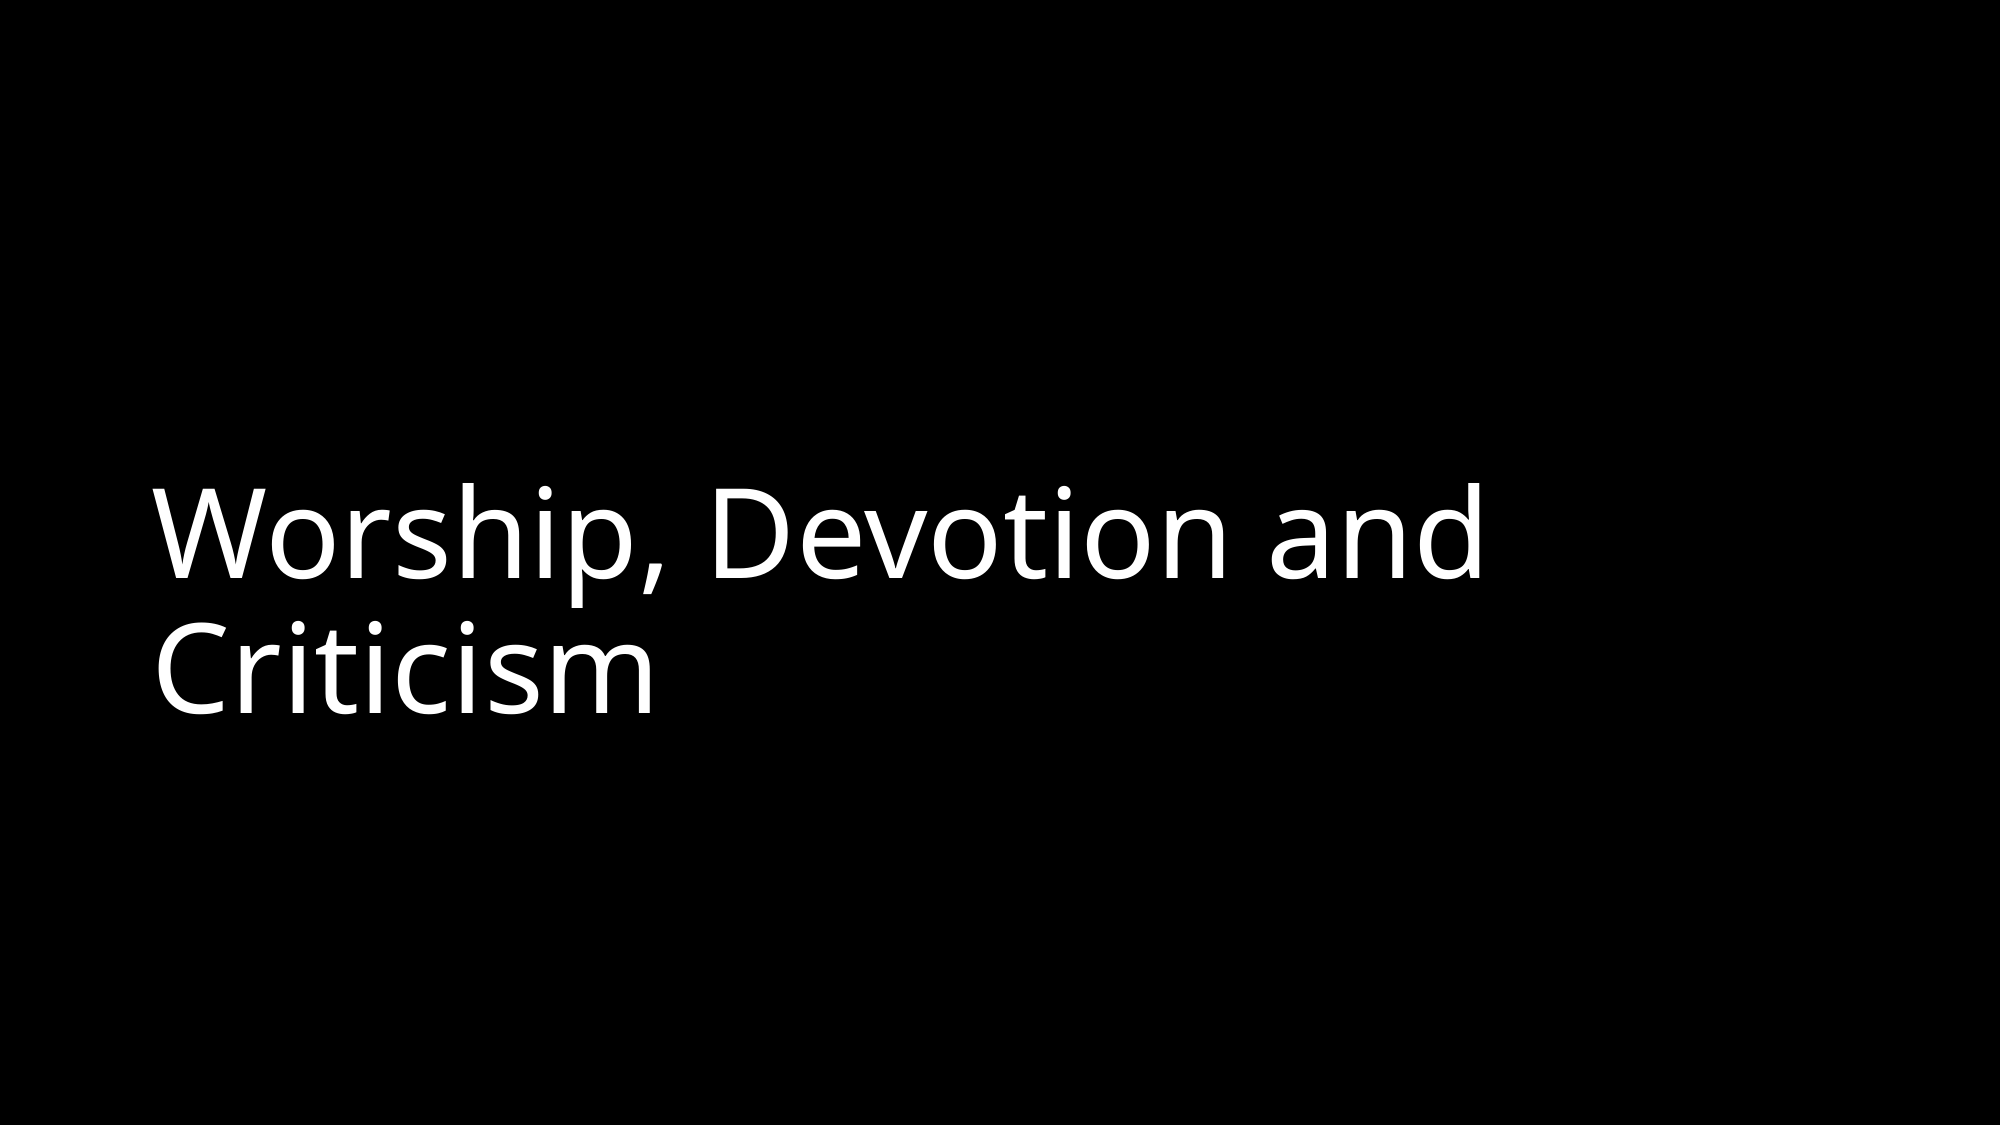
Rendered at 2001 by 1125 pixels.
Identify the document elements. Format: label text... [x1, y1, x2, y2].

title Worship, Devotion and Criticism [136, 280, 1862, 749]
